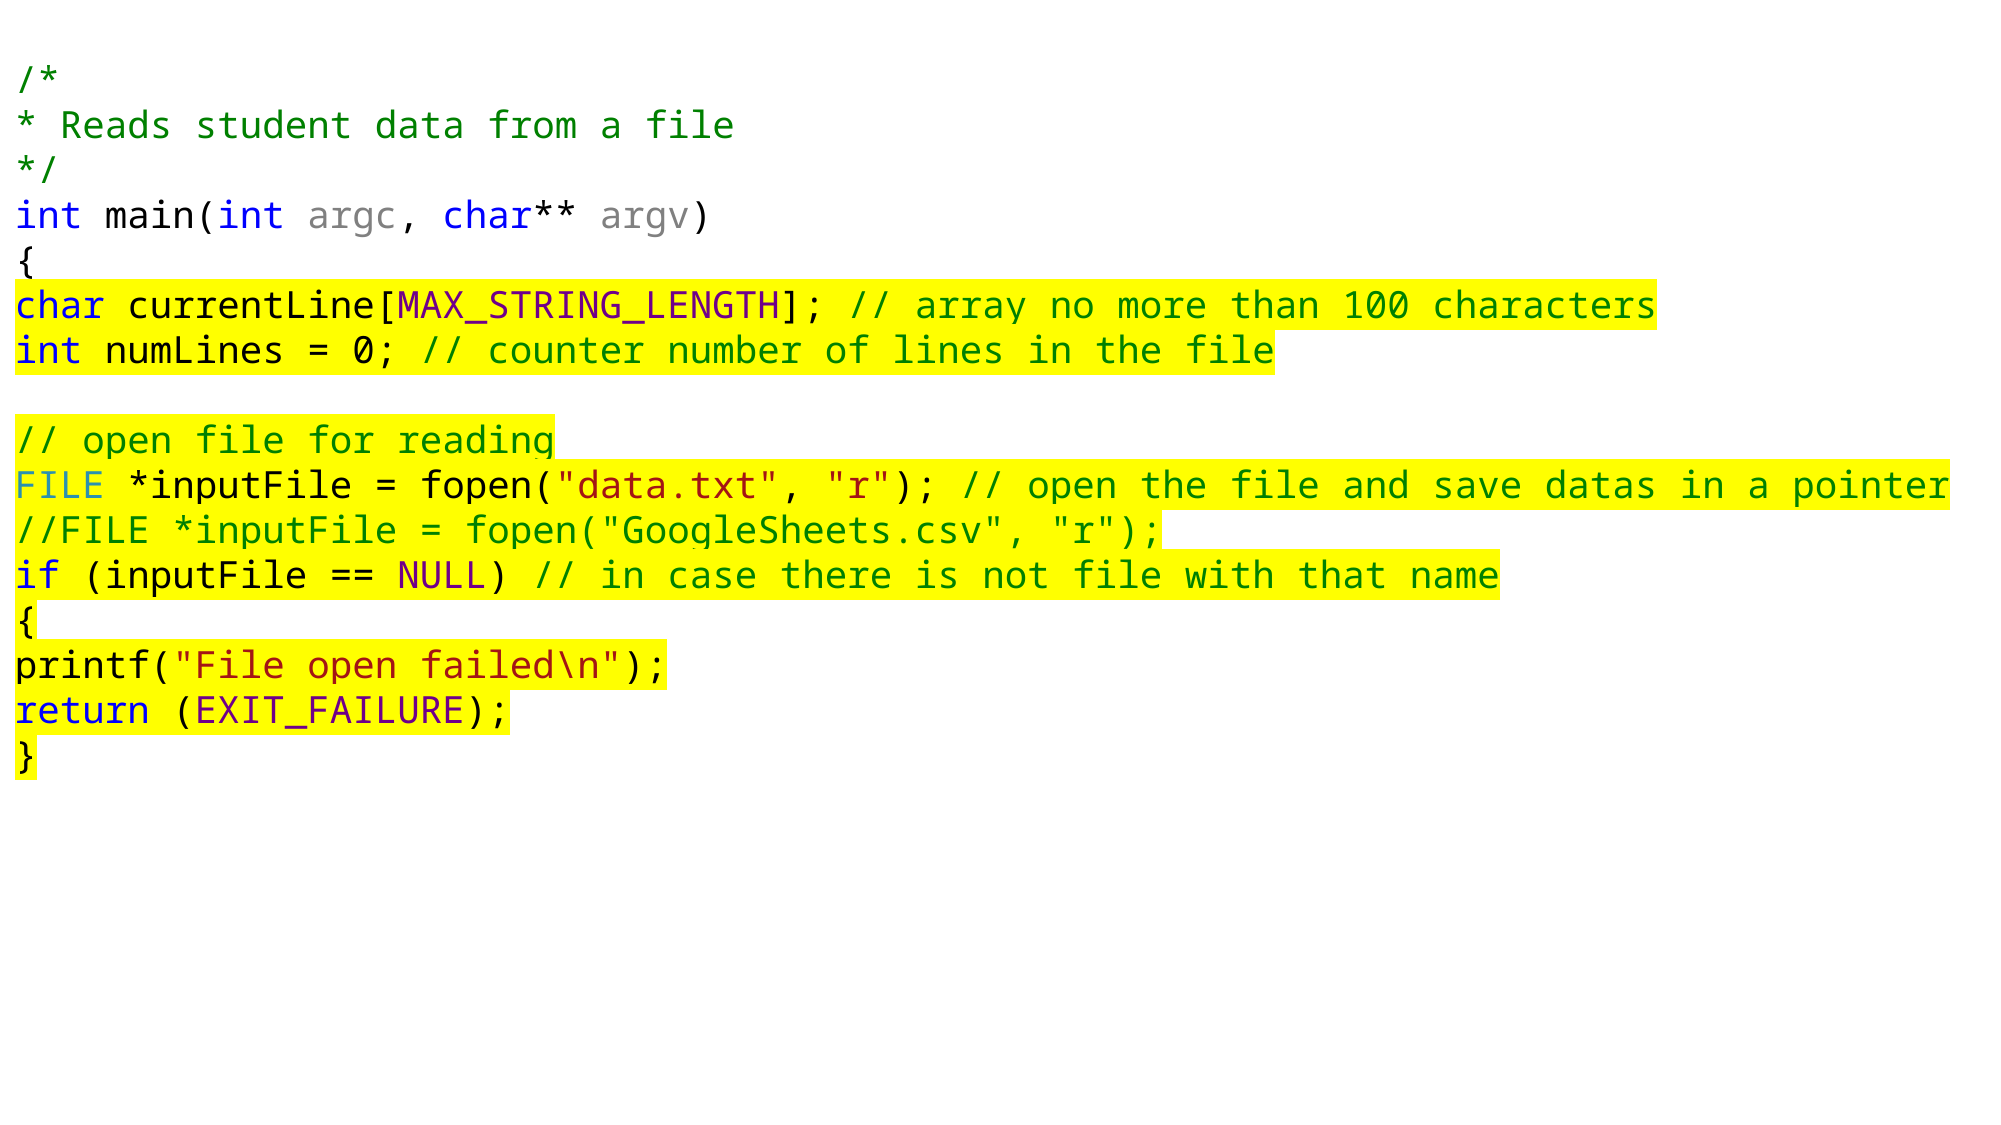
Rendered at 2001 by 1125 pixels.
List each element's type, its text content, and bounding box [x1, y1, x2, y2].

text_box /* * Reads student data from a file */ int main(int argc, char** argv) { char currentLine[MAX_STRING_LENGTH]; // array no more than 100 characters int numLines = 0; // counter number of lines in the file // open file for reading FILE *inputFile = fopen("data.txt", "r"); // open the file and save datas in a pointer //FILE *inputFile = fopen("GoogleSheets.csv", "r"); if (inputFile == NULL) // in case there is not file with that name { printf("File open failed\n"); return (EXIT_FAILURE); } [0, 48, 1978, 784]
